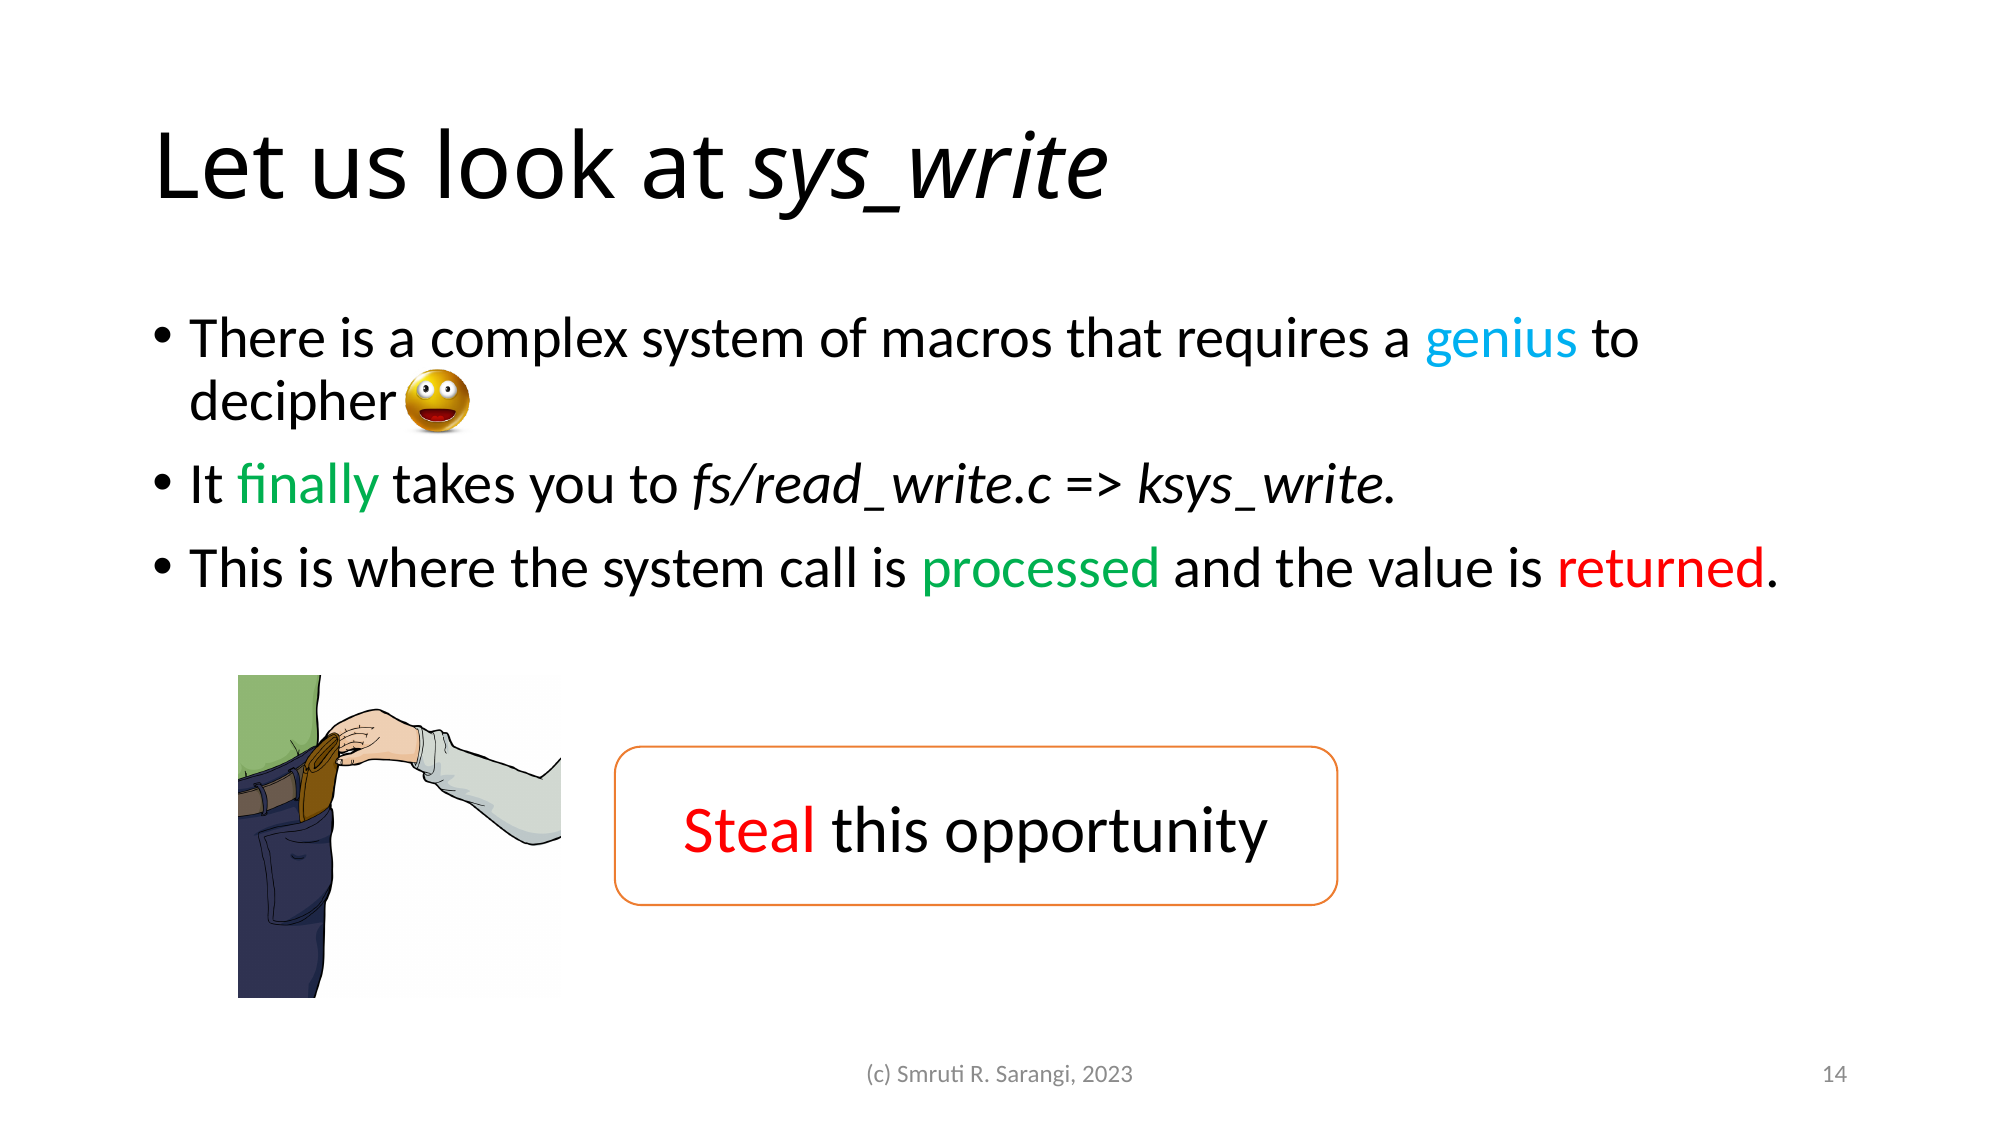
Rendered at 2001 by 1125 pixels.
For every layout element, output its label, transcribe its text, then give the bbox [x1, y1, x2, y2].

title Let us look at sys_write [137, 59, 1863, 278]
slide_number 14 [1412, 1042, 1863, 1103]
picture [399, 363, 475, 437]
list There is a complex system of macros that requires a genius to decipher It finally takes you to fs/read_write.c => ksys_write. This is where the system call is processed and the value is returned. [137, 299, 1863, 622]
footer (c) Smruti R. Sarangi, 2023 [662, 1042, 1338, 1103]
text_box Steal this opportunity [613, 745, 1339, 907]
picture [238, 675, 561, 998]
